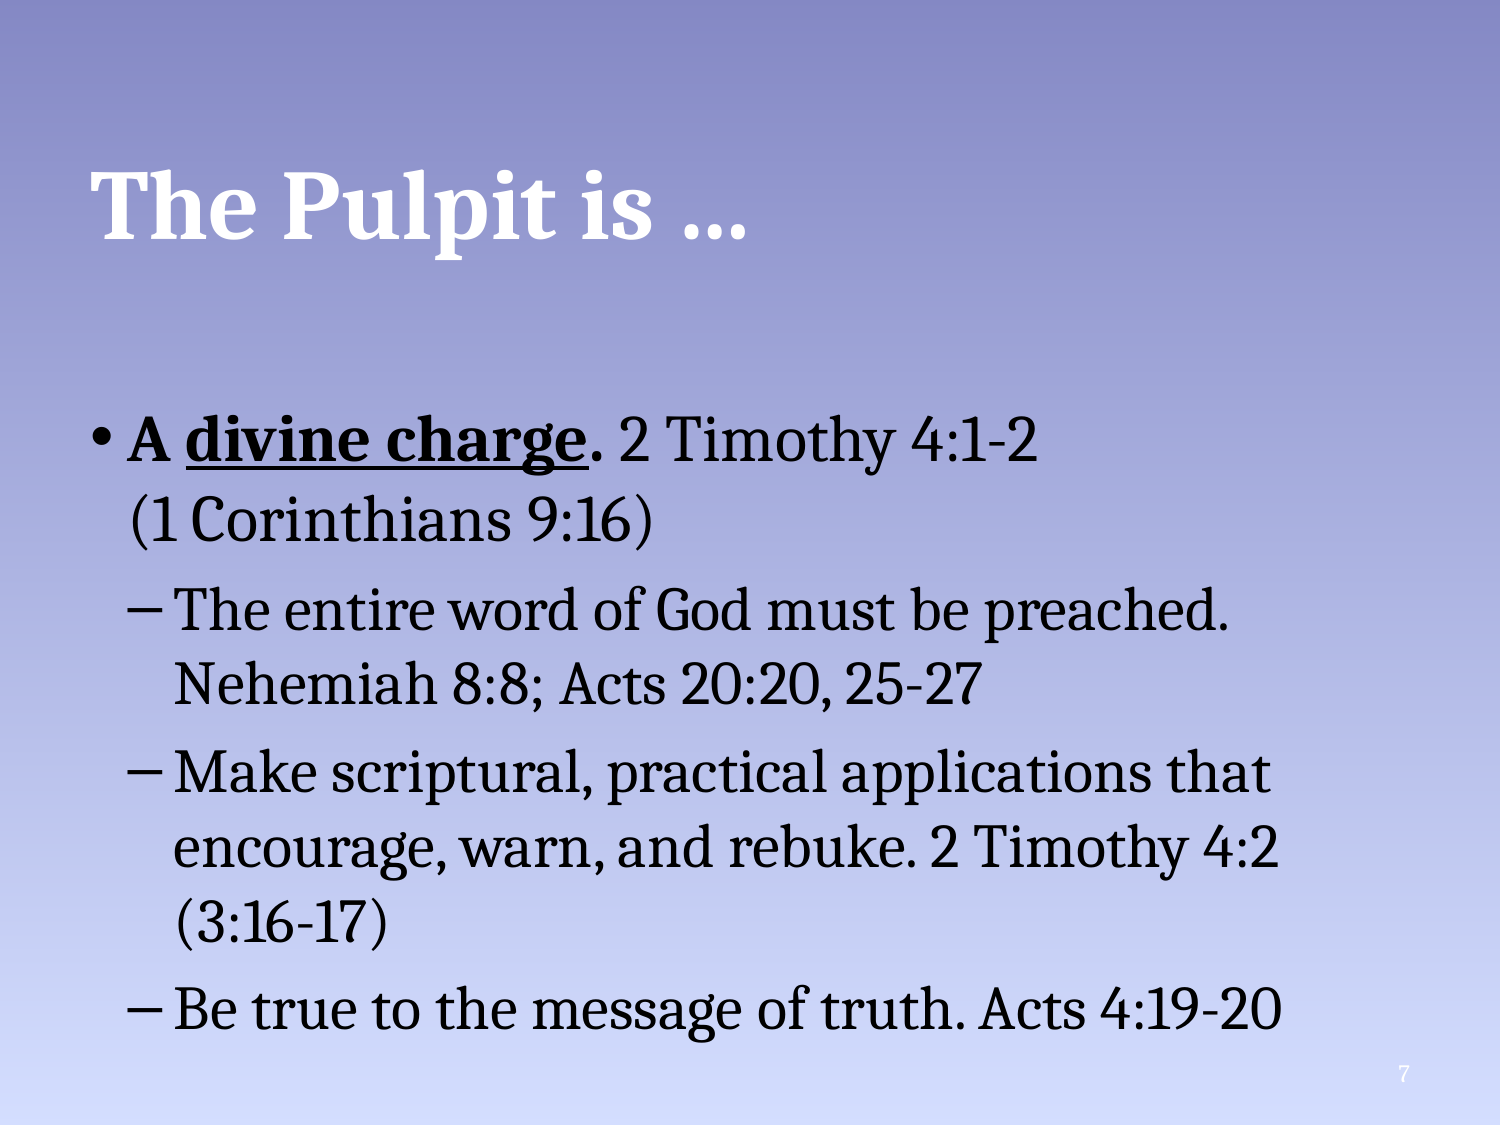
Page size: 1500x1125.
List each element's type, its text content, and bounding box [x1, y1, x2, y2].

slide_number 7 [1074, 1042, 1425, 1103]
list A divine charge. 2 Timothy 4:1-2 (1 Corinthians 9:16) The entire word of God must be preached. Nehemiah 8:8; Acts 20:20, 25-27 Make scriptural, practical applications that encourage, warn, and rebuke. 2 Timothy 4:2 (3:16-17) Be true to the message of truth. Acts 4:19-20 [75, 387, 1425, 1050]
title The Pulpit is … [75, 98, 1425, 302]
